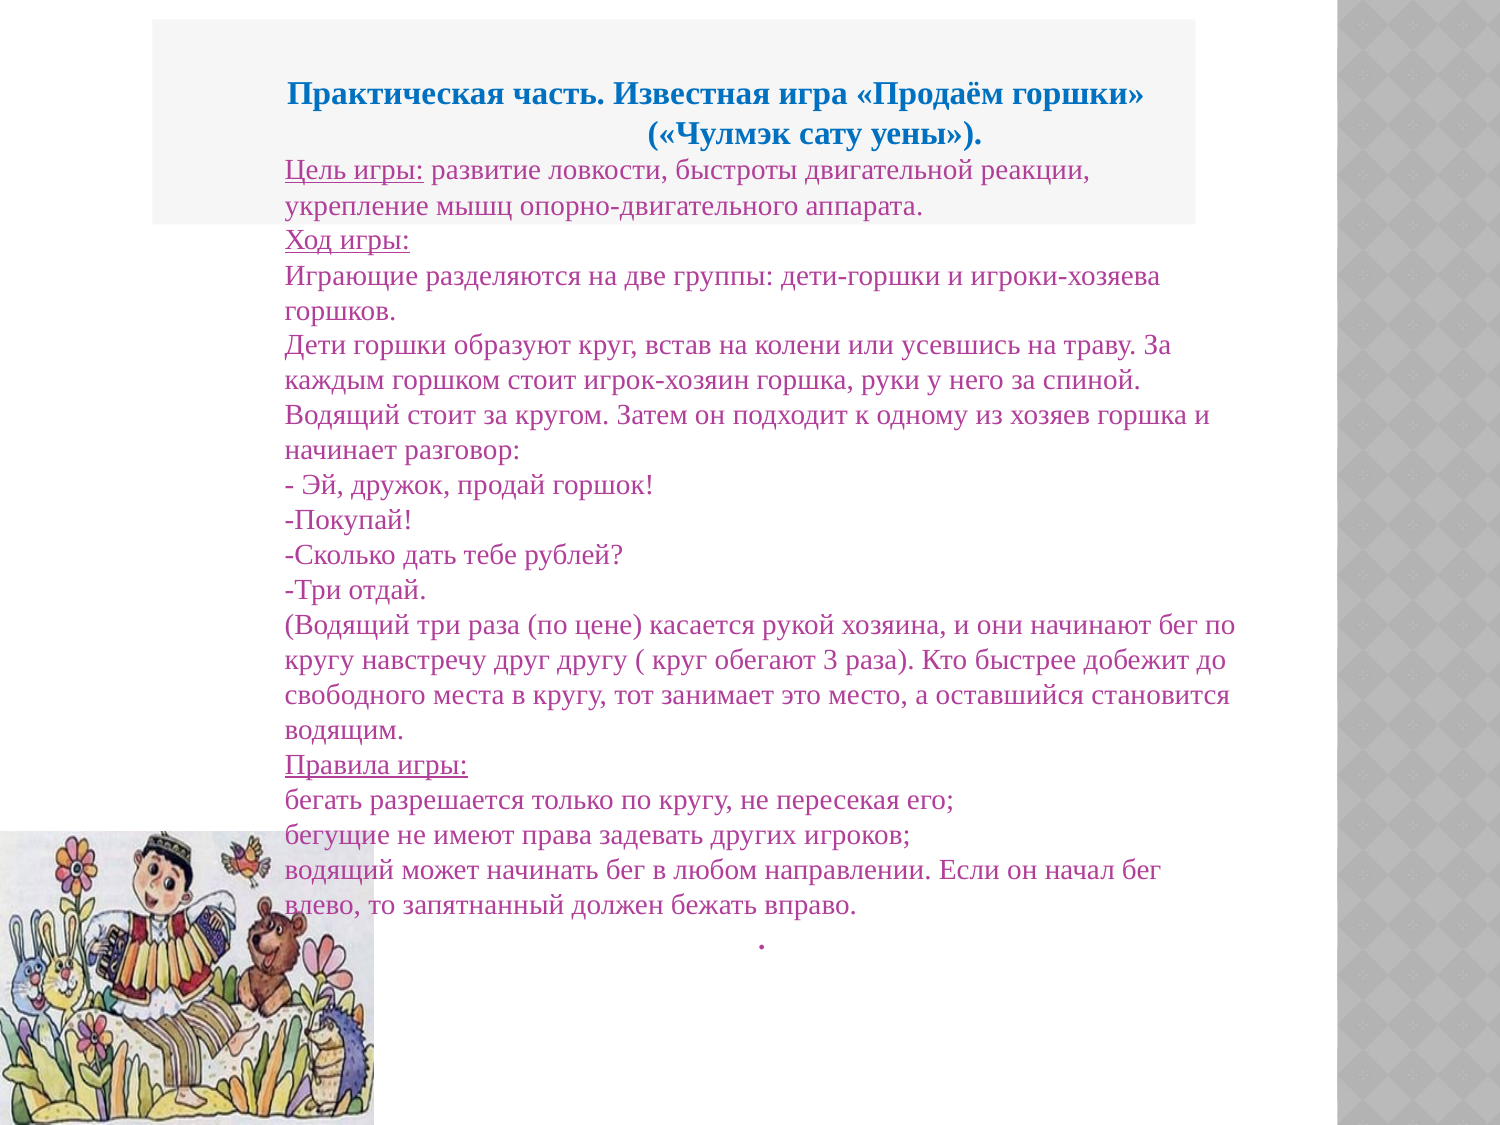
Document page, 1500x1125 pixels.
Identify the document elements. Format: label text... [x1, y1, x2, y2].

text_box [152, 19, 1196, 225]
text_box Практическая часть. Известная игра «Продаём горшки» («Чулмэк сату уены»). Цель игры: развитие ловкости, быстроты двигательной реакции, укрепление мышц опорно-двигательного аппарата. Ход игры: Играющие разделяются на две группы: дети-горшки и игроки-хозяева горшков. Дети горшки образуют круг, встав на колени или усевшись на траву. За каждым горшком стоит игрок-хозяин горшка, руки у него за спиной. Водящий стоит за кругом. Затем он подходит к одному из хозяев горшка и начинает разговор: - Эй, дружок, продай горшок! -Покупай! -Сколько дать тебе рублей? -Три отдай. (Водящий три раза (по цене) касается рукой хозяина, и они начинают бег по кругу навстречу друг другу ( круг обегают 3 раза). Кто быстрее добежит до свободного места в кругу, тот занимает это место, а оставшийся становится водящим. Правила игры: бегать разрешается только по кругу, не пересекая его; бегущие не имеют права задевать других игроков; водящий может начинать бег в любом направлении. Если он начал бег влево, то запятнанный должен бежать вправо. . [269, 63, 1254, 963]
picture [0, 831, 375, 1125]
